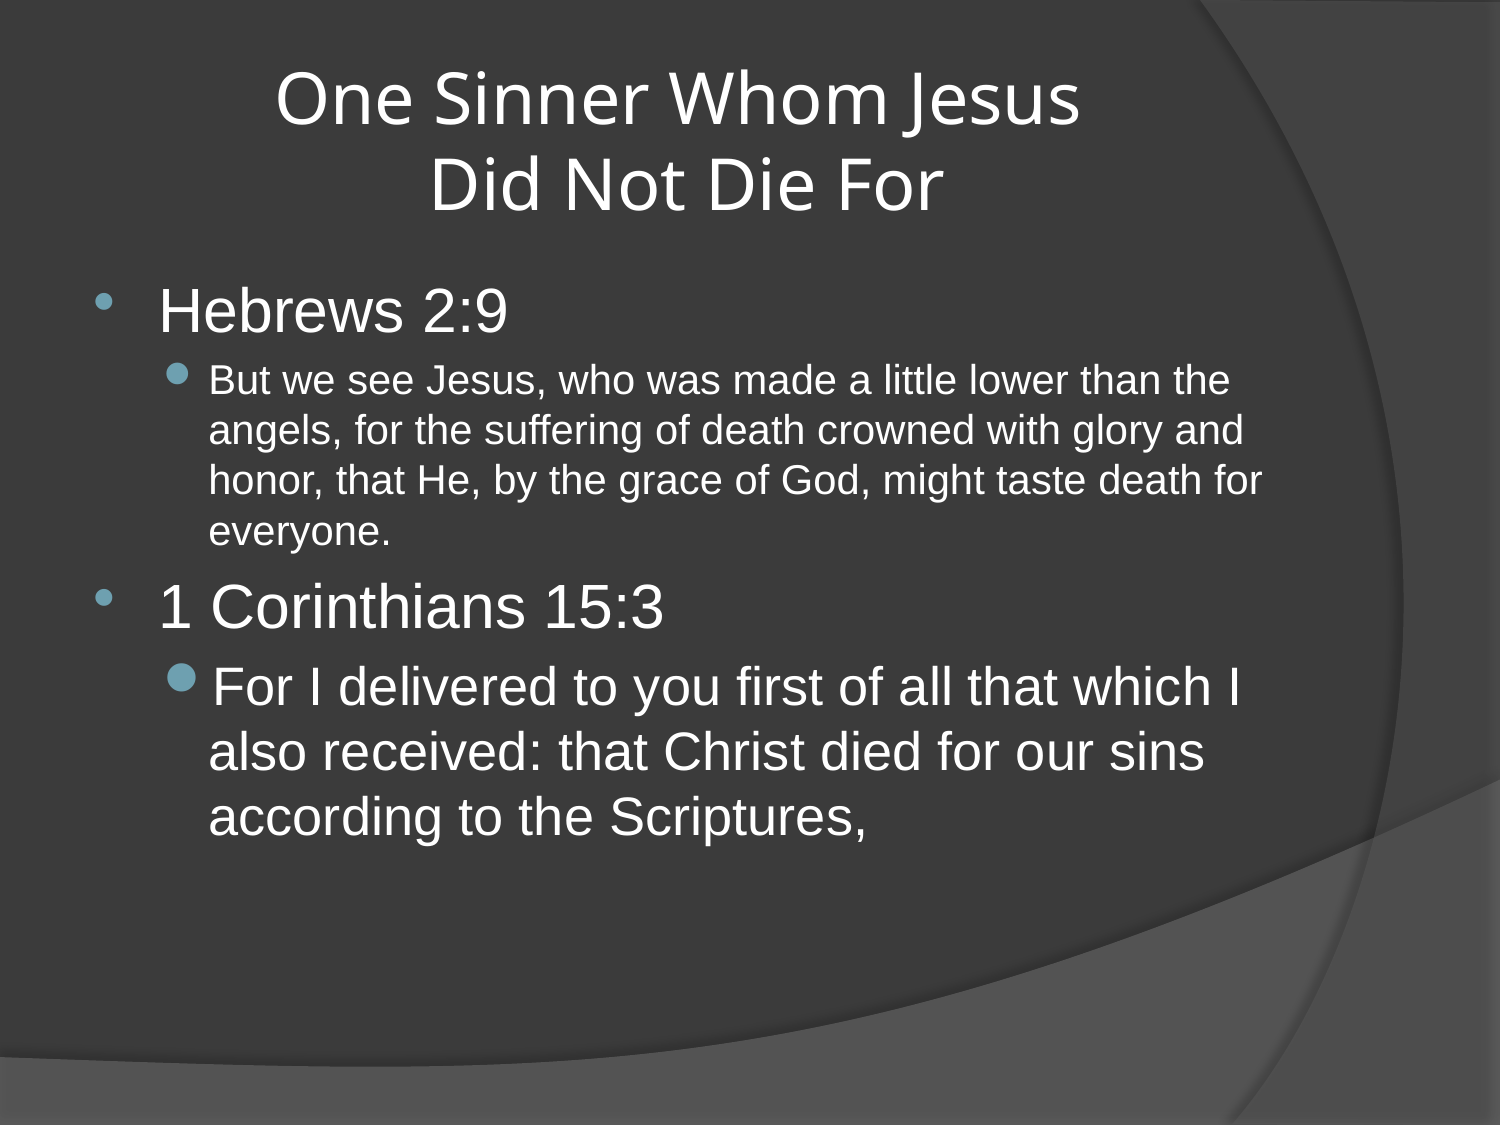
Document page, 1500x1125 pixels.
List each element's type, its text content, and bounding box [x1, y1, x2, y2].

list Hebrews 2:9 But we see Jesus, who was made a little lower than the angels, for the suffering of death crowned with glory and honor, that He, by the grace of God, might taste death for everyone. 1 Corinthians 15:3 For I delivered to you first of all that which I also received: that Christ died for our sins according to the Scriptures, [75, 262, 1300, 1005]
title One Sinner Whom Jesus Did Not Die For [75, 45, 1300, 233]
